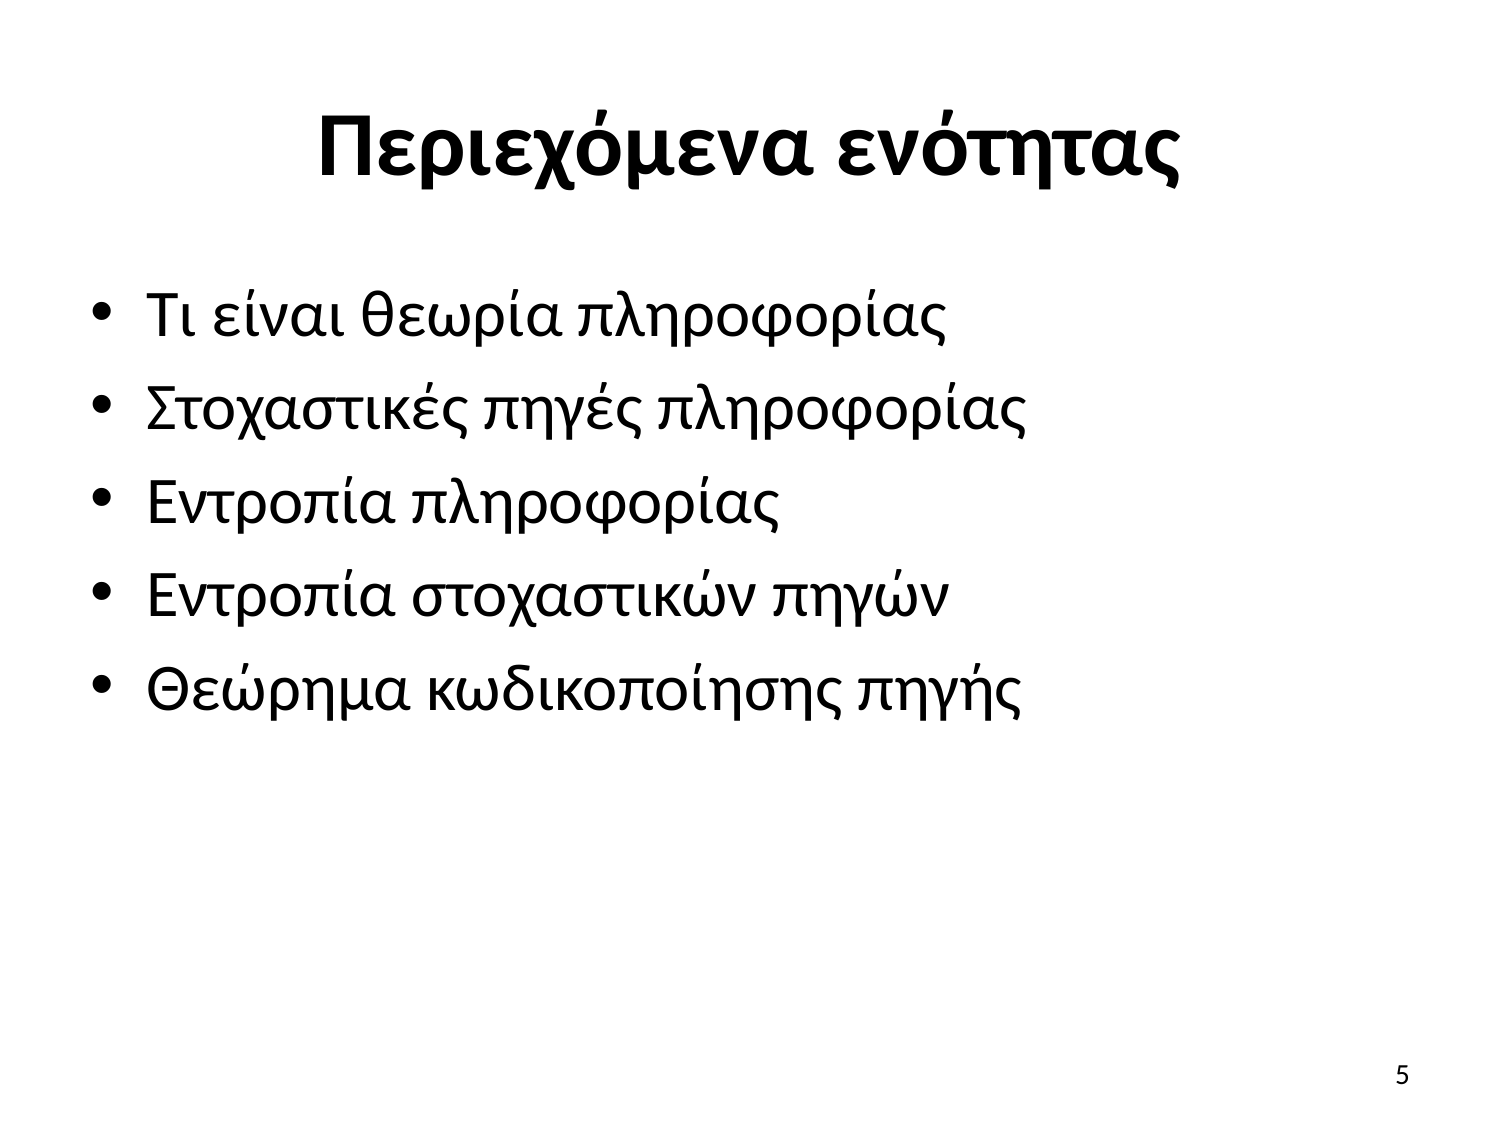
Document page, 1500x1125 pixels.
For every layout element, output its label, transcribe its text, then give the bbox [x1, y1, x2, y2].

slide_number 5 [1074, 1042, 1425, 1103]
list Τι είναι θεωρία πληροφορίας Στοχαστικές πηγές πληροφορίας Εντροπία πληροφορίας Εντροπία στοχαστικών πηγών Θεώρημα κωδικοποίησης πηγής [75, 262, 1412, 1005]
title Περιεχόμενα ενότητας [75, 45, 1425, 233]
